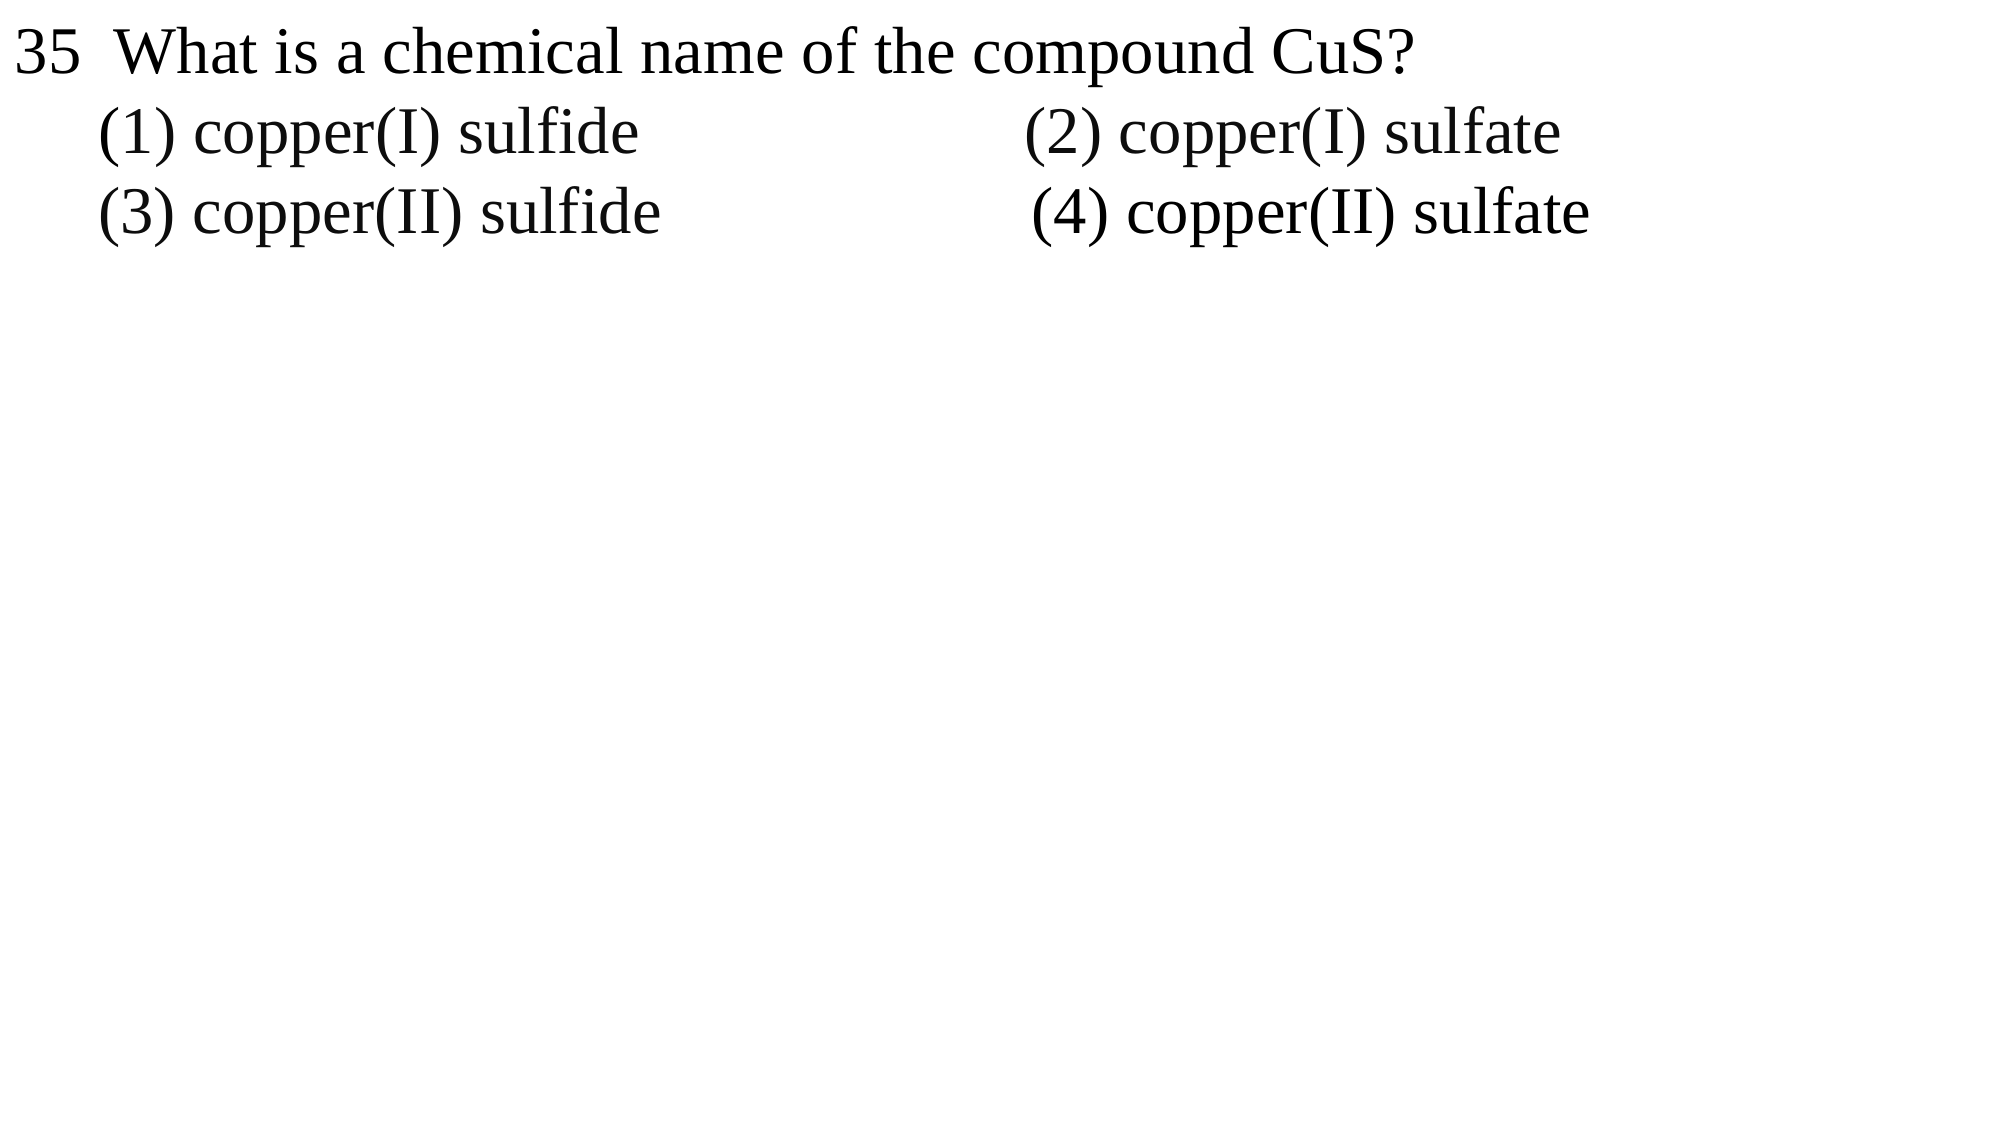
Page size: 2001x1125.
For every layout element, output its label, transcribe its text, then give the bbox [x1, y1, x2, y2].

text_box 35 What is a chemical name of the compound CuS? (1) copper(I) sulfide (2) copper(I) sulfate (3) copper(II) sulfide (4) copper(II) sulfate [0, 0, 2000, 255]
